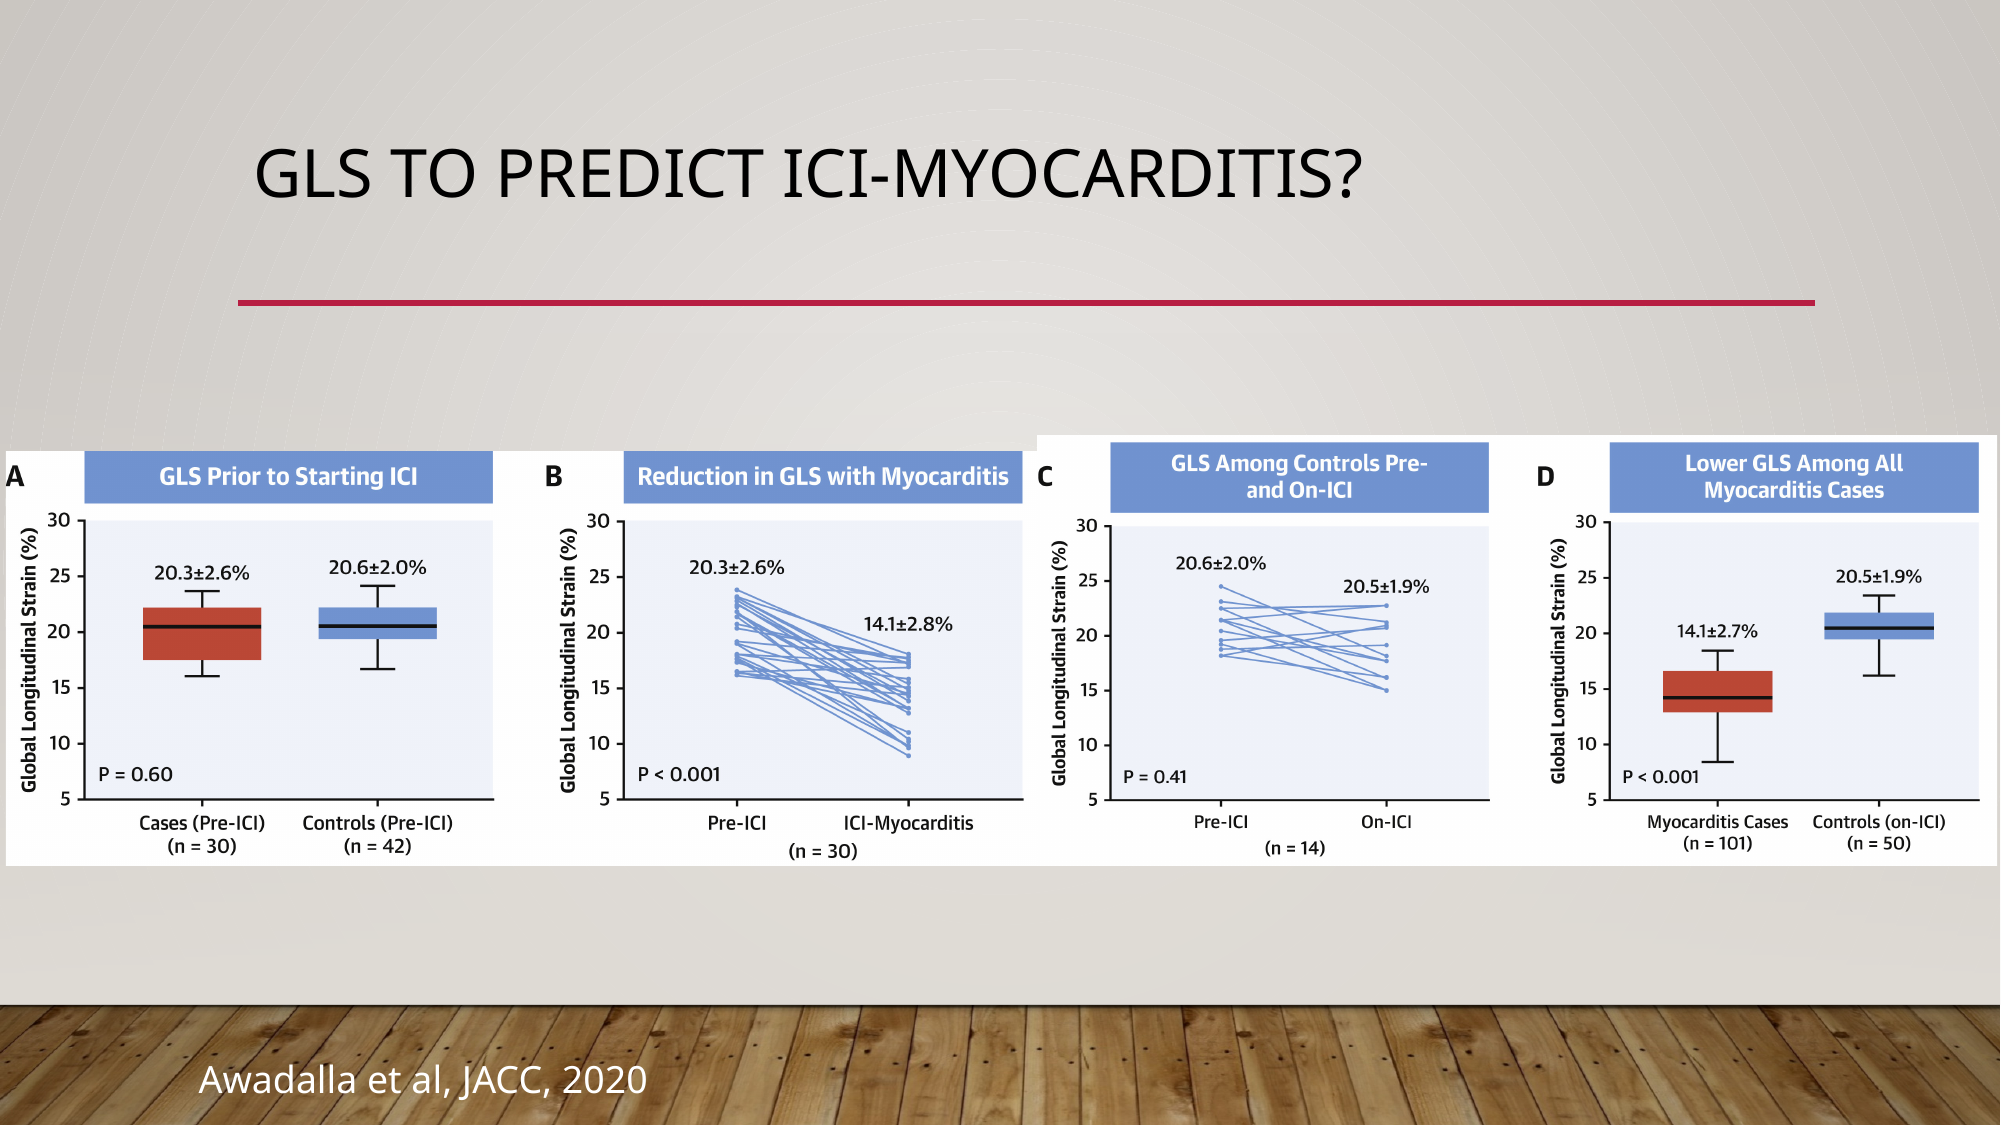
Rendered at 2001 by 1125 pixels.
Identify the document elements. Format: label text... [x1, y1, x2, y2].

title GLS to predict ICI-myocarditis? [238, 131, 1814, 305]
text_box Awadalla et al, JACC, 2020 [183, 1048, 664, 1108]
picture [5, 434, 1998, 866]
picture [0, 1005, 2000, 1125]
